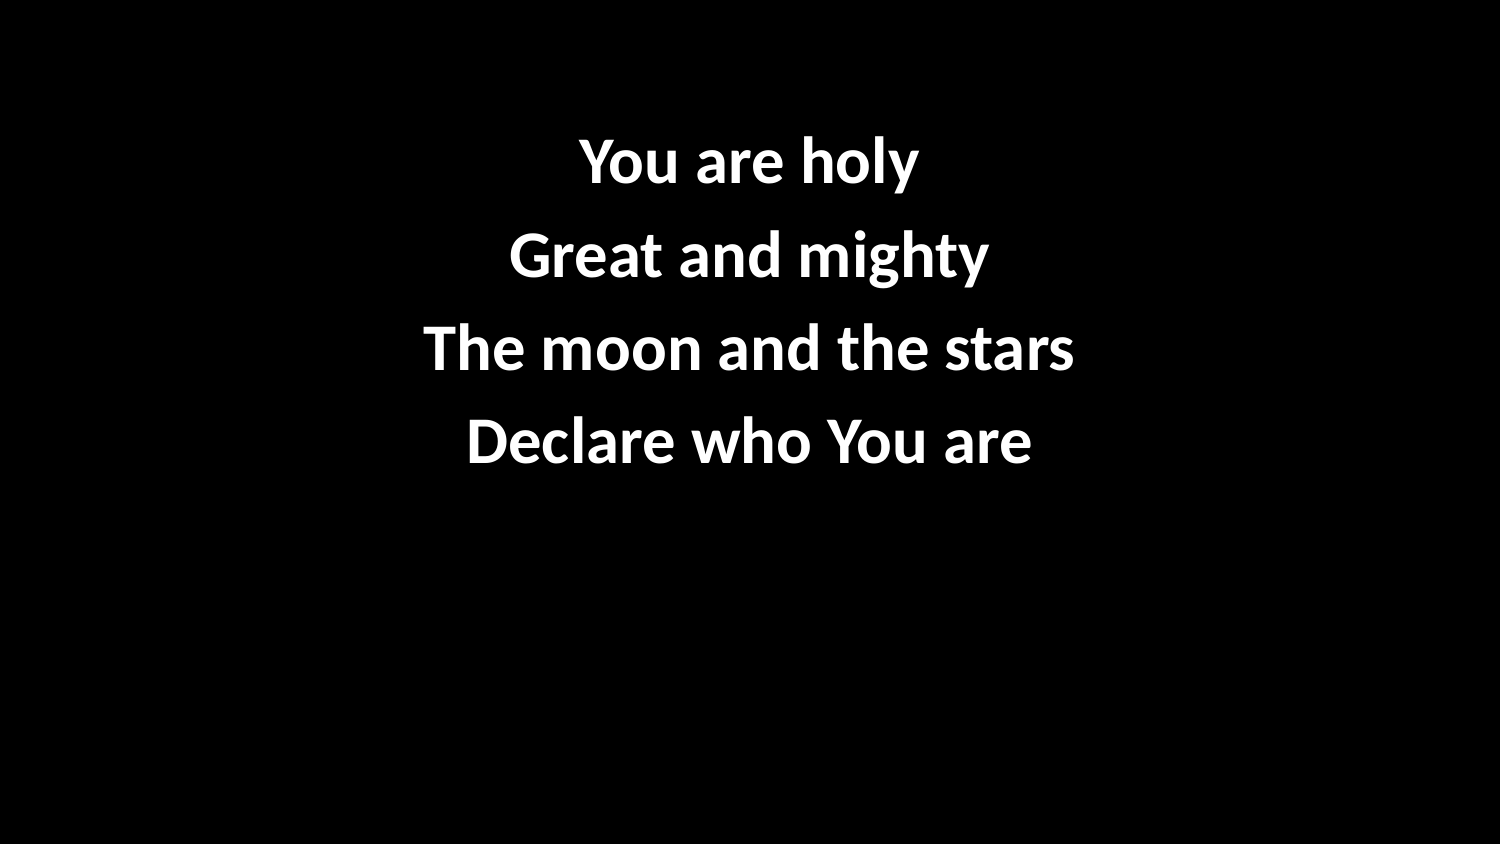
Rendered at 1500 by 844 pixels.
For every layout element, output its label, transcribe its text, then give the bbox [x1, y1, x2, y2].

subtitle You are holy Great and mighty The moon and the stars Declare who You are [225, 109, 1275, 694]
